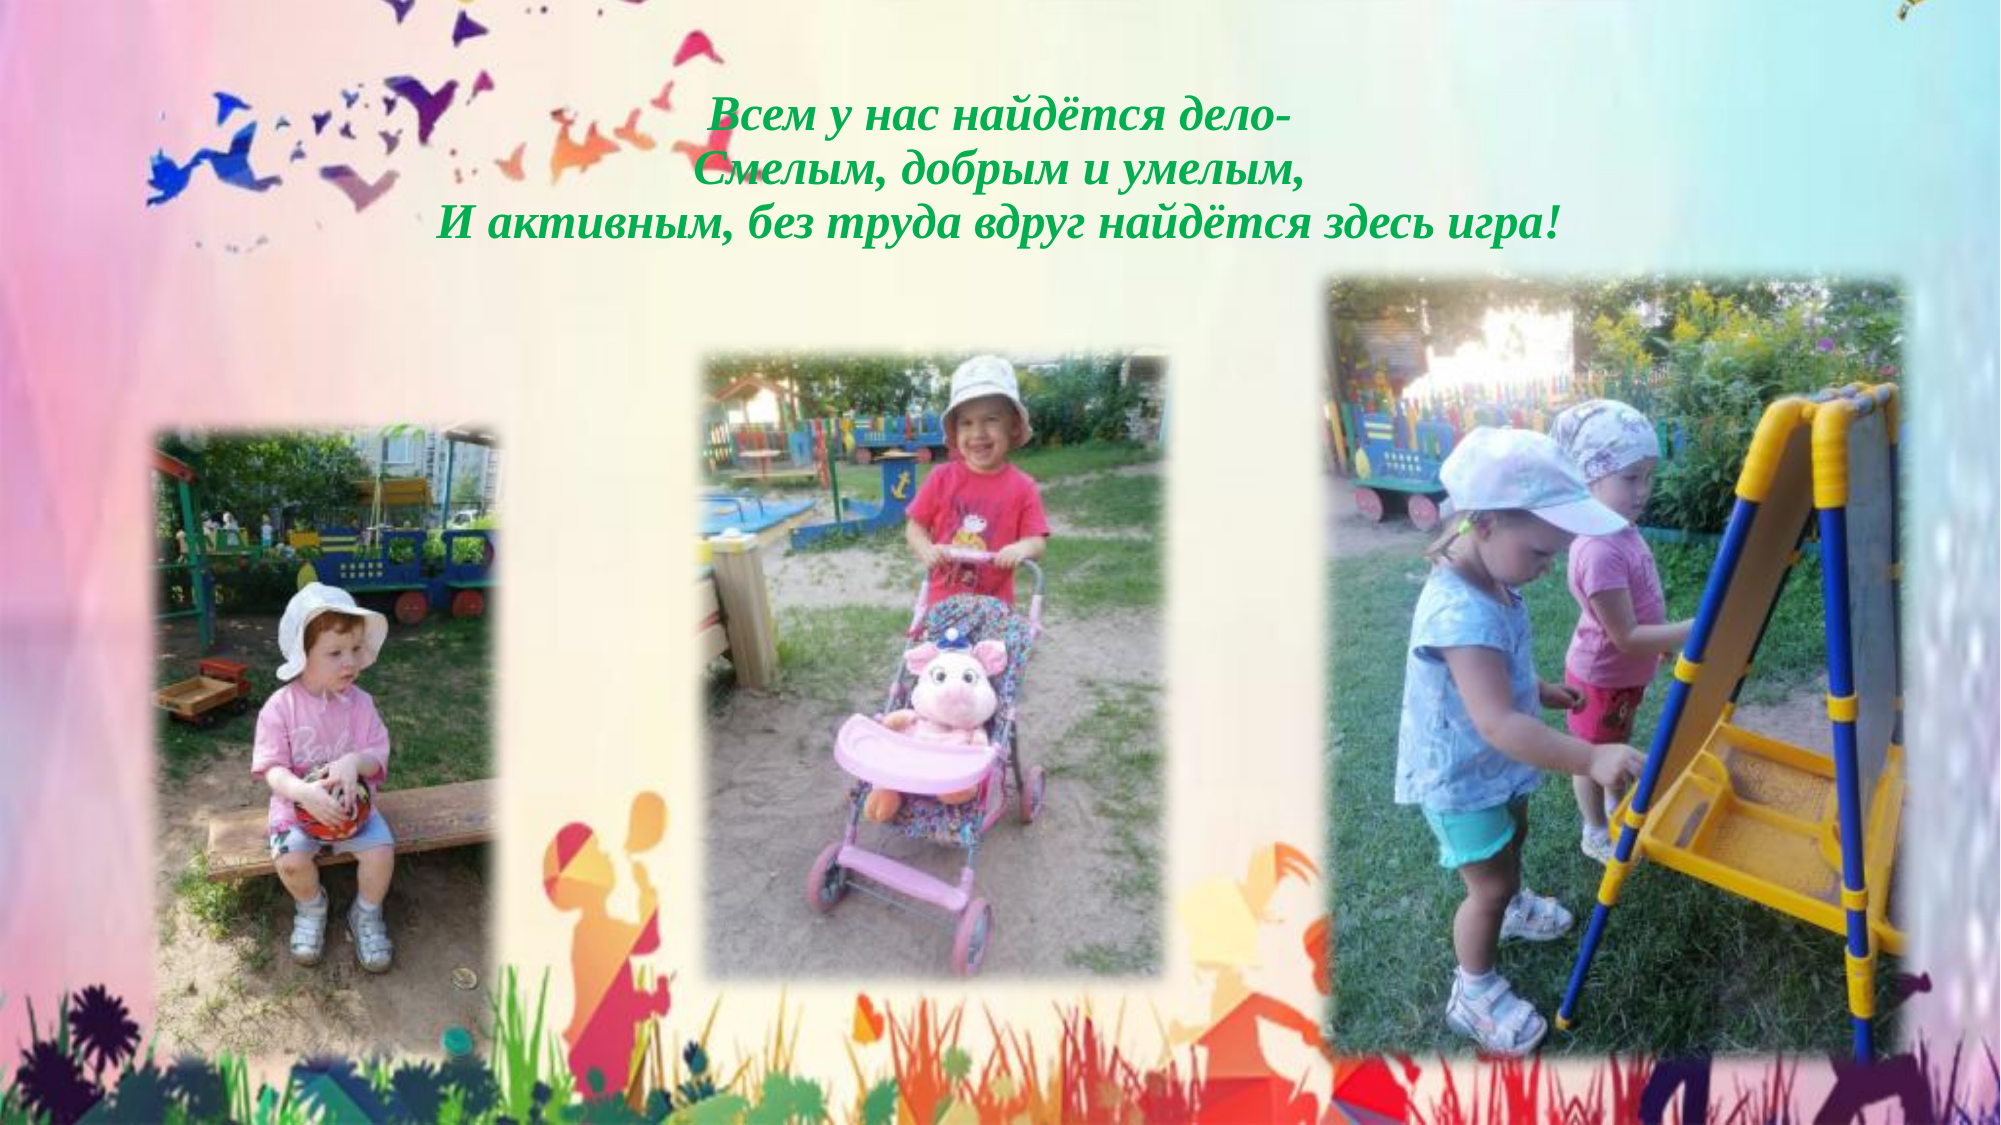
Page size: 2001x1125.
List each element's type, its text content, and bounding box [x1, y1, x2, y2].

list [686, 339, 1181, 998]
picture [0, 0, 2001, 1125]
title Всем у нас найдётся дело- Смелым, добрым и умелым, И активным, без труда вдруг найдётся здесь игра! [137, 59, 1863, 278]
